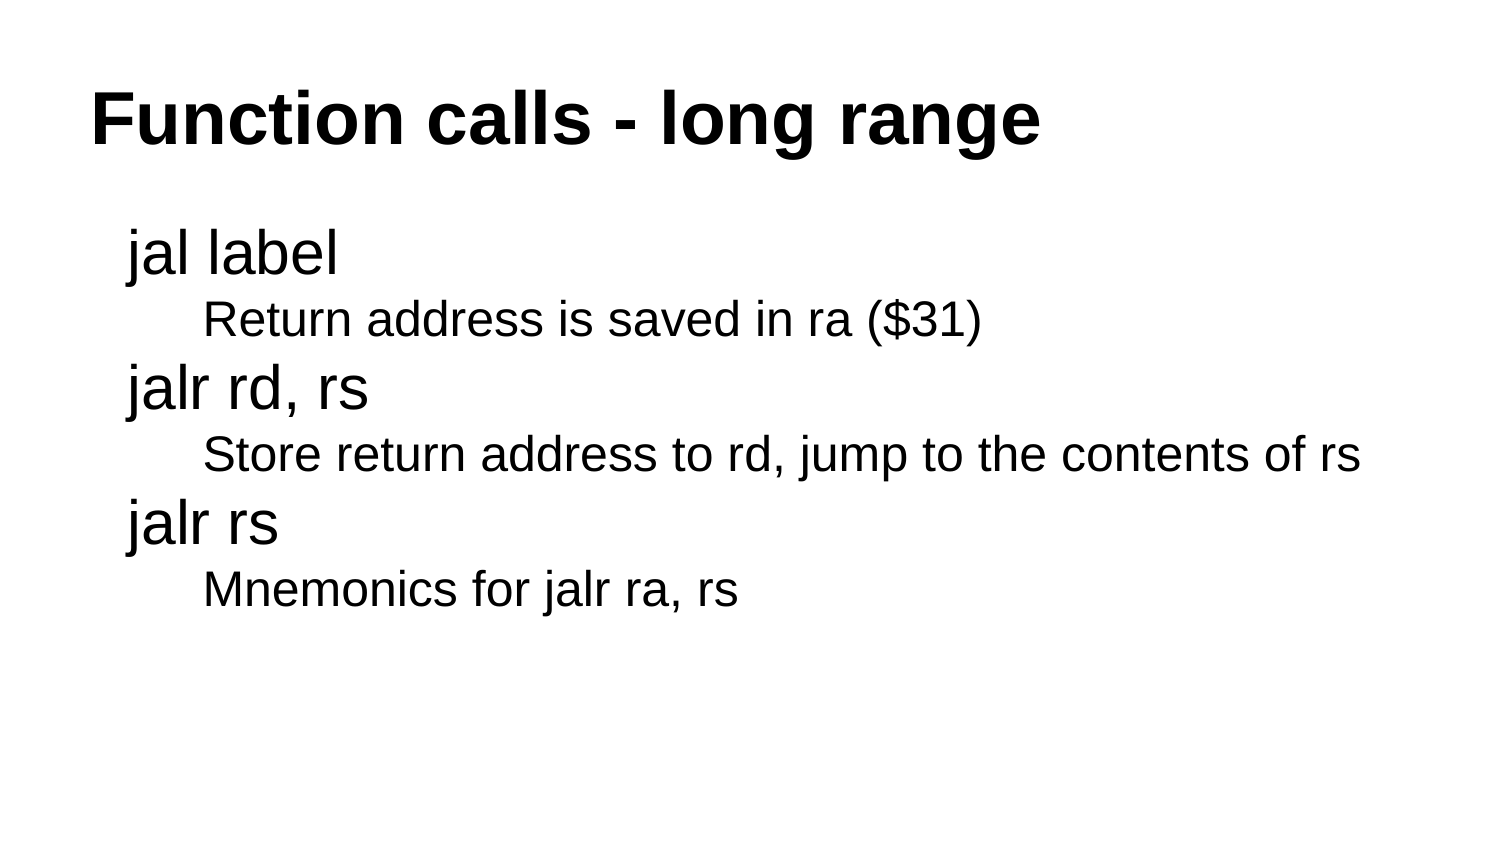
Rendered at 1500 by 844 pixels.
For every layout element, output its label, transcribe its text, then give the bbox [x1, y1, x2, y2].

title Function calls - long range [75, 33, 1425, 175]
list jal label Return address is saved in ra ($31) jalr rd, rs Store return address to rd, jump to the contents of rs jalr rs Mnemonics for jalr ra, rs [75, 196, 1425, 808]
